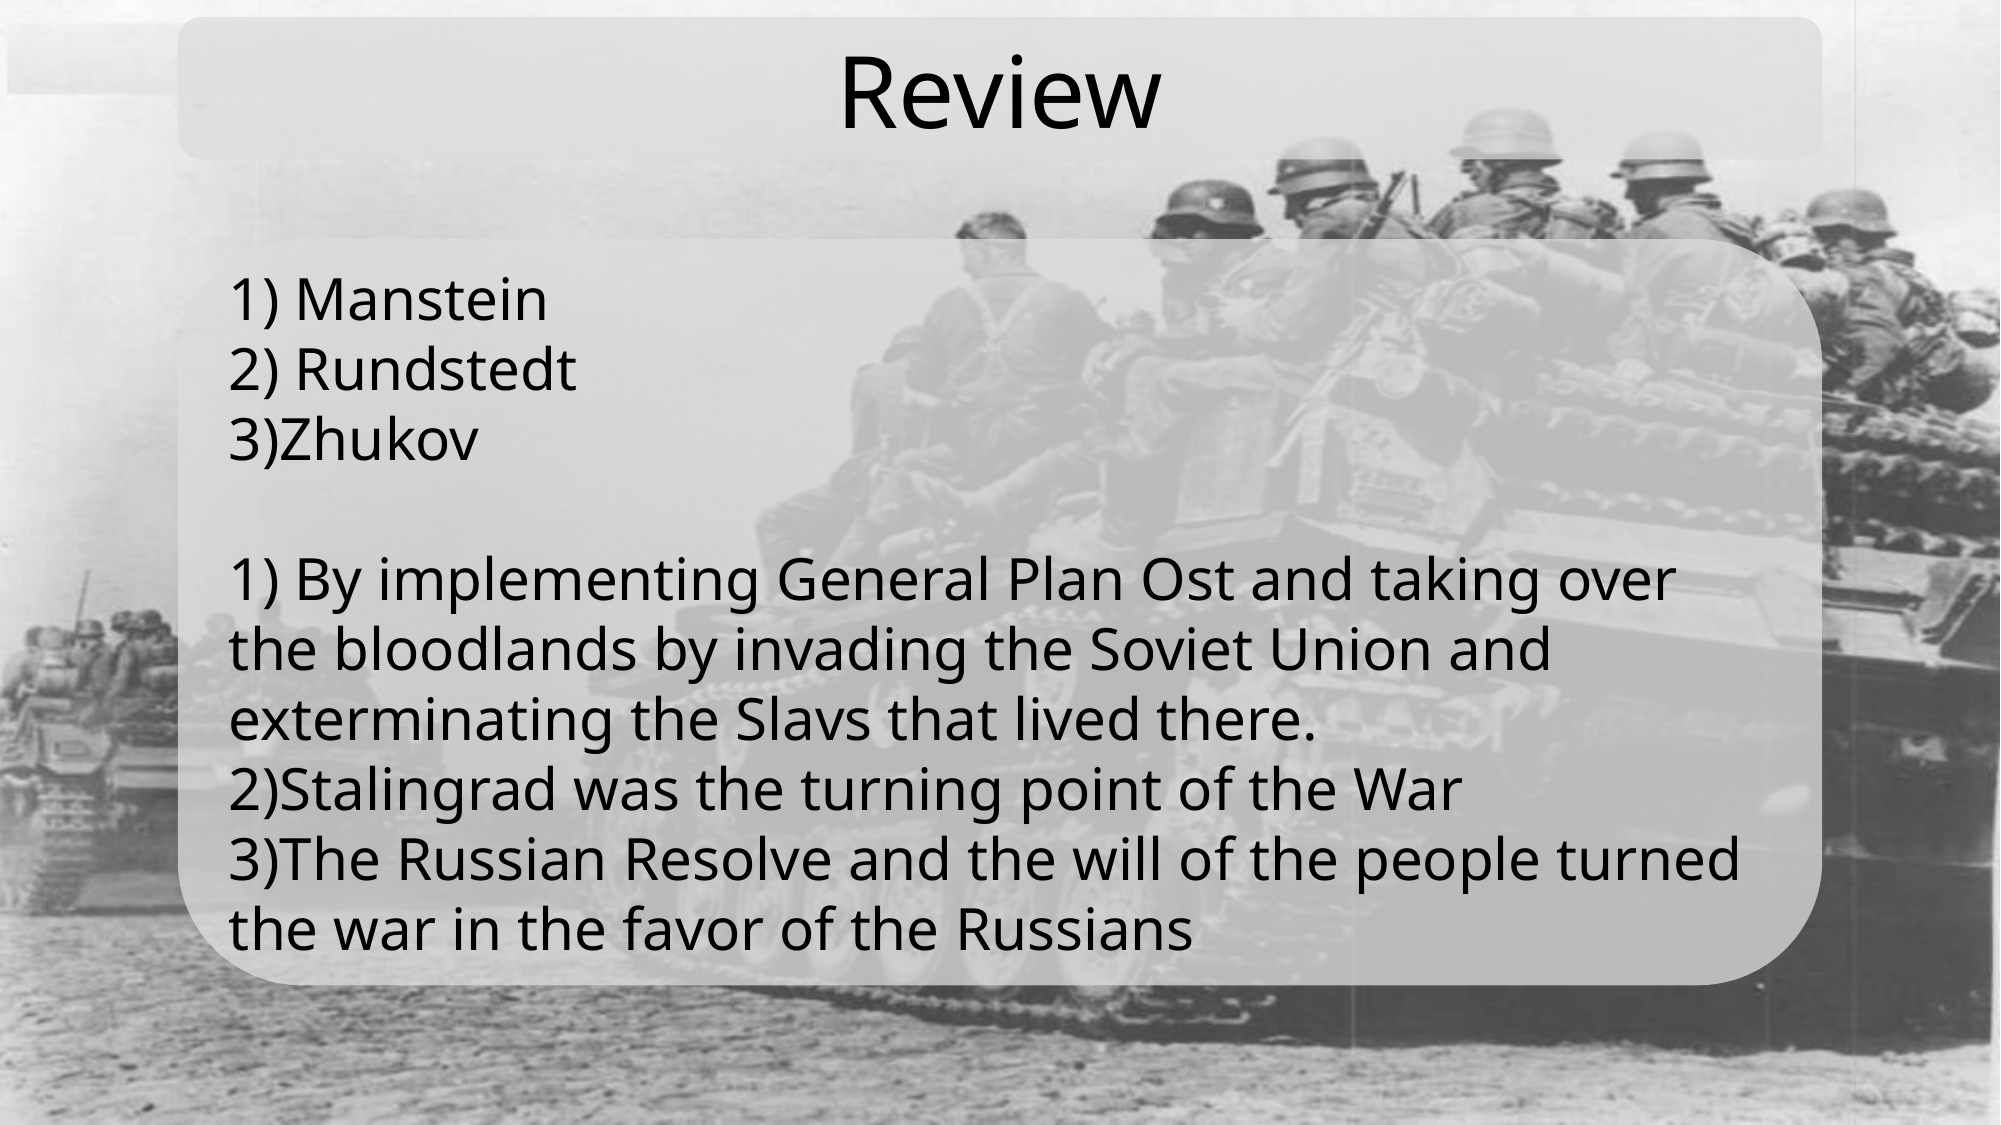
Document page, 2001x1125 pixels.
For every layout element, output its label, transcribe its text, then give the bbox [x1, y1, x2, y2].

text_box Review [176, 15, 1824, 161]
text_box 1) Manstein 2) Rundstedt 3)Zhukov 1) By implementing General Plan Ost and taking over the bloodlands by invading the Soviet Union and exterminating the Slavs that lived there. 2)Stalingrad was the turning point of the War 3)The Russian Resolve and the will of the people turned the war in the favor of the Russians [176, 238, 1824, 987]
